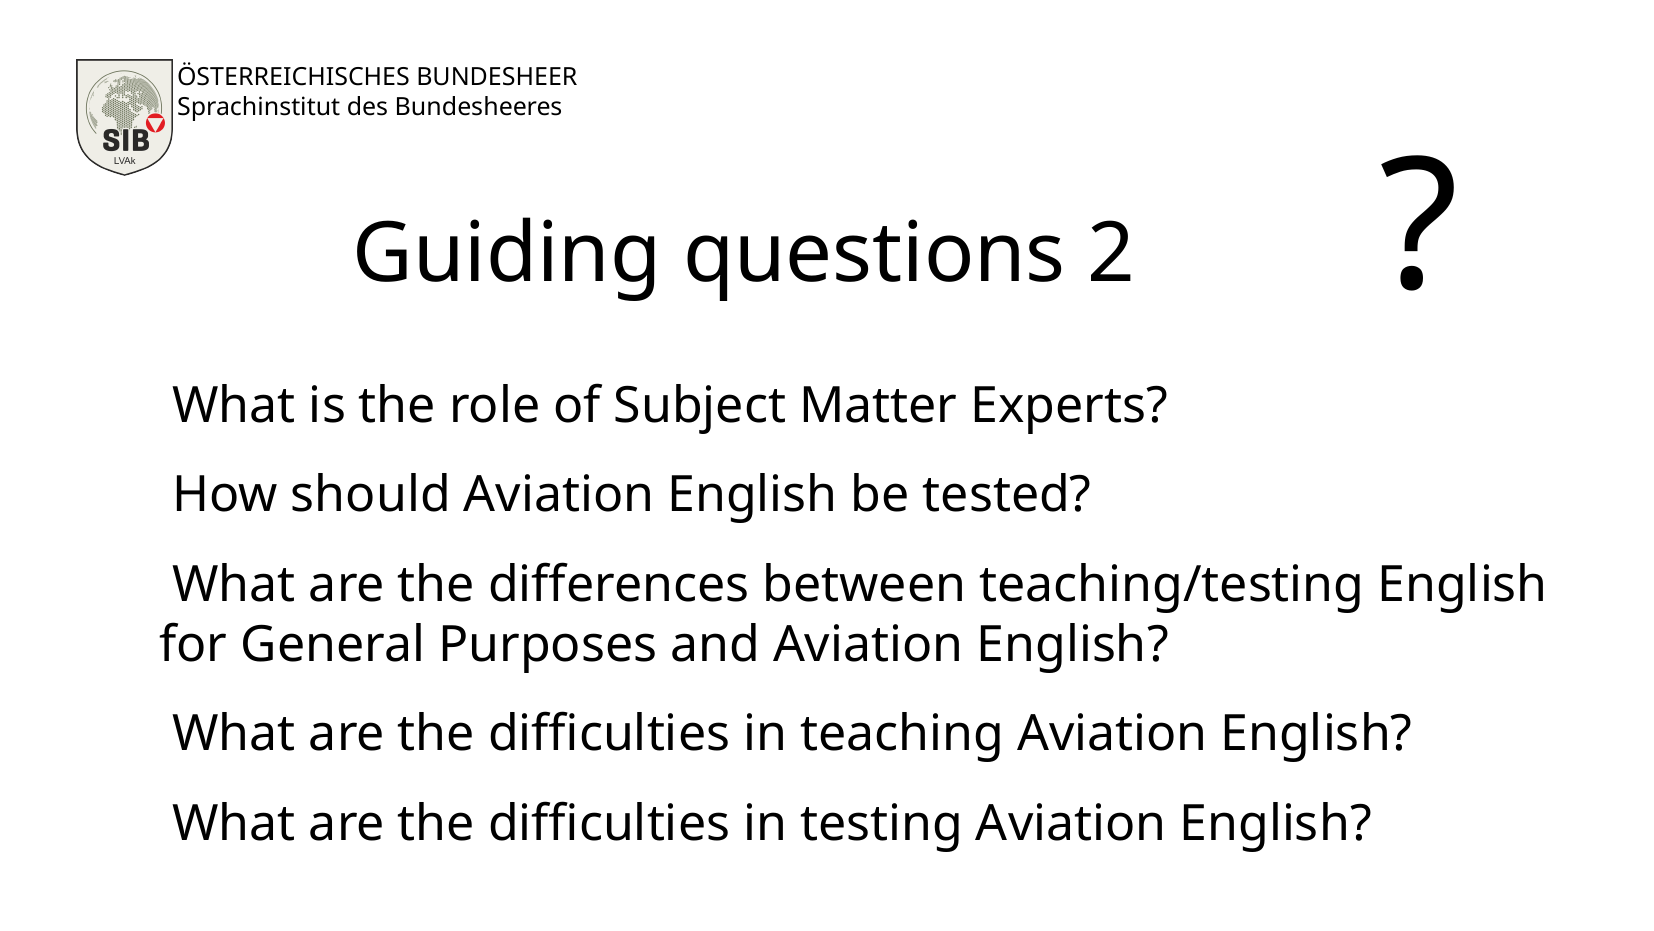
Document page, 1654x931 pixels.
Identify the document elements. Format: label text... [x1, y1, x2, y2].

picture [76, 59, 173, 170]
list What is the role of Subject Matter Experts? How should Aviation English be tested? What are the differences between teaching/testing English for General Purposes and Aviation English? What are the difficulties in teaching Aviation English? What are the difficulties in testing Aviation English? [88, 372, 1577, 912]
title Guiding questions 2 [0, 170, 1364, 326]
text_box ? [1364, 98, 1558, 333]
